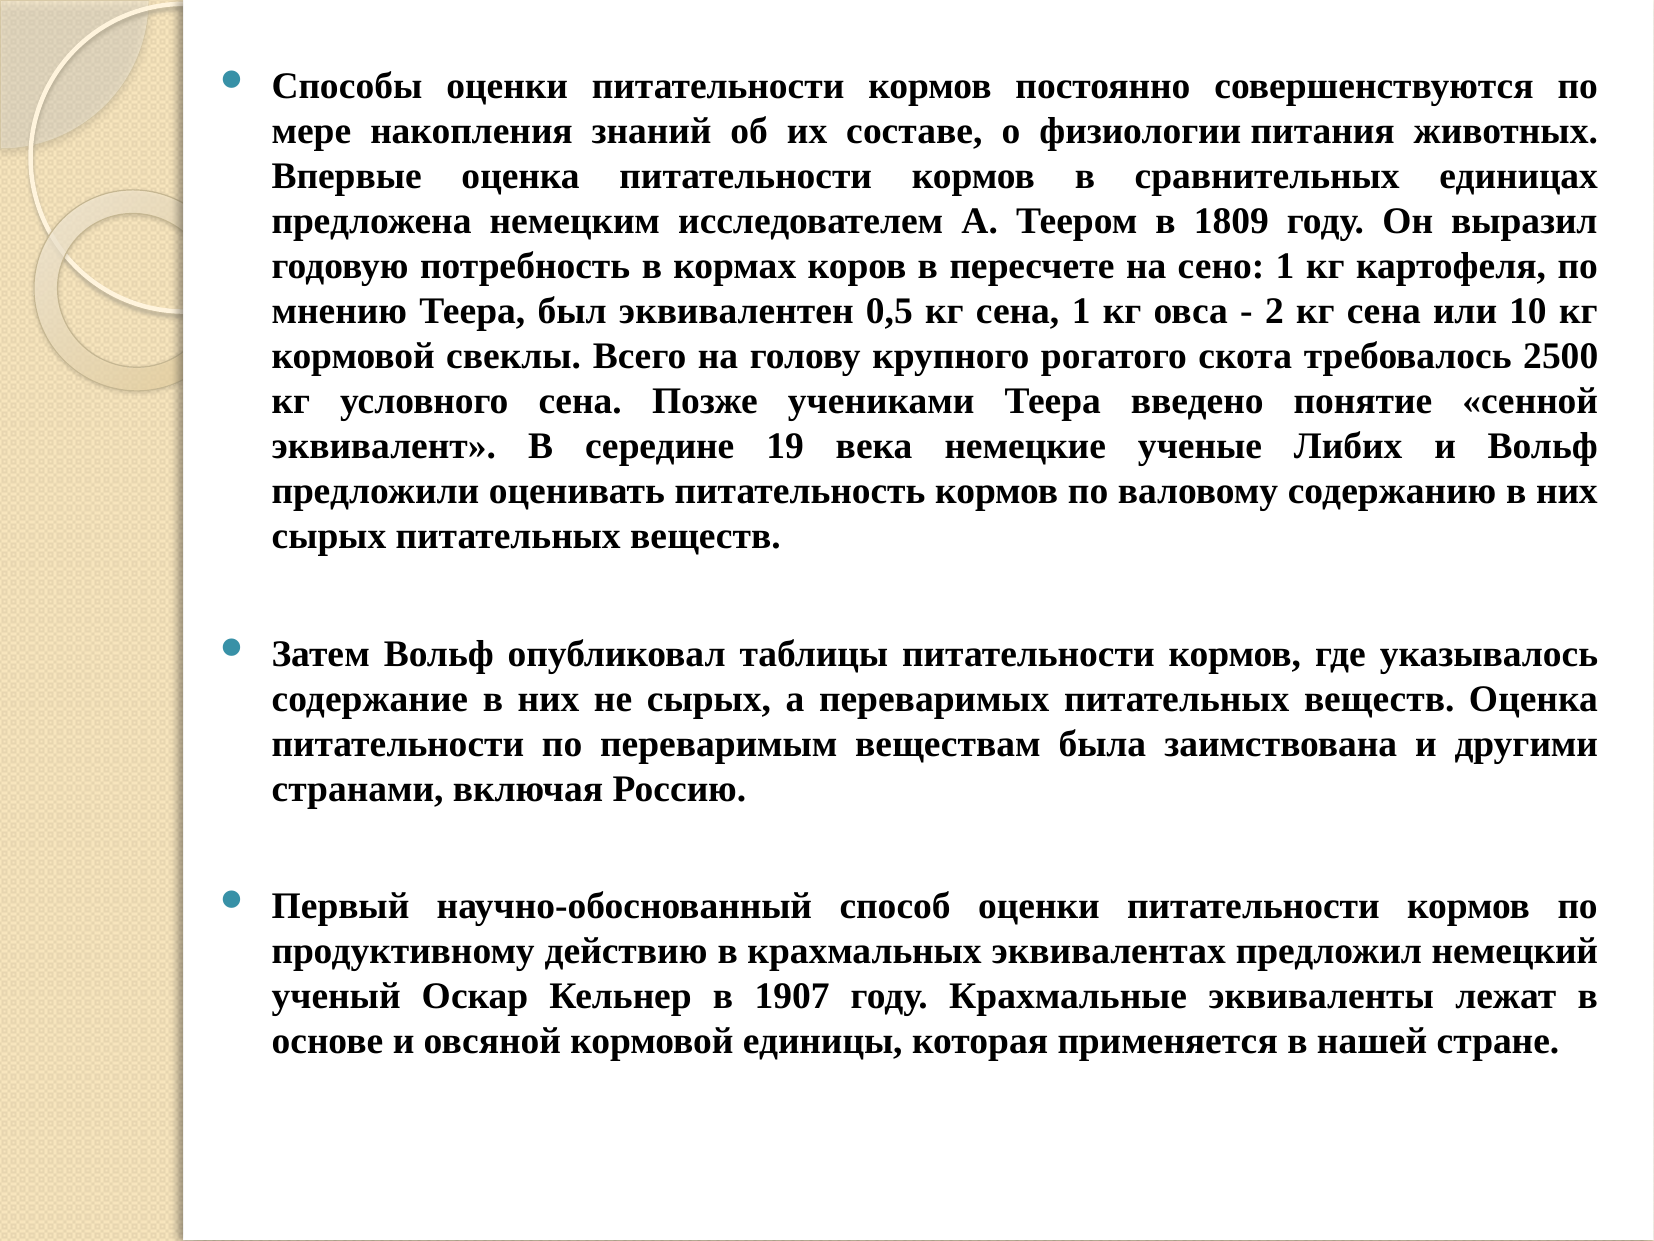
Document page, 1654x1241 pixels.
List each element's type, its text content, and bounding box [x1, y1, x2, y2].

list Способы оценки питательности кормов постоянно совершенствуются по мере накопления знаний об их составе, о физиологии питания животных. Впервые оценка питательности кормов в сравнительных единицах предложена немецким исследователем А. Теером в 1809 году. Он выразил годовую потребность в кормах коров в пересчете на сено: 1 кг картофеля, по мнению Теера, был эквивалентен 0,5 кг сена, 1 кг овса - 2 кг сена или 10 кг кормовой свеклы. Всего на голову крупного рогатого скота требовалось 2500 кг условного сена. Позже учениками Теера введено понятие «сенной эквивалент». В середине 19 века немецкие ученые Либих и Вольф предложили оценивать питательность кормов по валовому содержанию в них сырых питательных веществ. Затем Вольф опубликовал таблицы питательности кормов, где указывалось содержание в них не сырых, а переваримых питательных веществ. Оценка питательности по переваримым веществам была заимствована и другими странами, включая Россию. Первый научно-обоснованный способ оценки питательности кормов по продуктивному действию в крахмальных эквивалентах предложил немецкий ученый Оскар Кельнер в 1907 году. Крахмальные эквиваленты лежат в основе и овсяной кормовой единицы, которая применяется в нашей стране. [188, 53, 1616, 1130]
